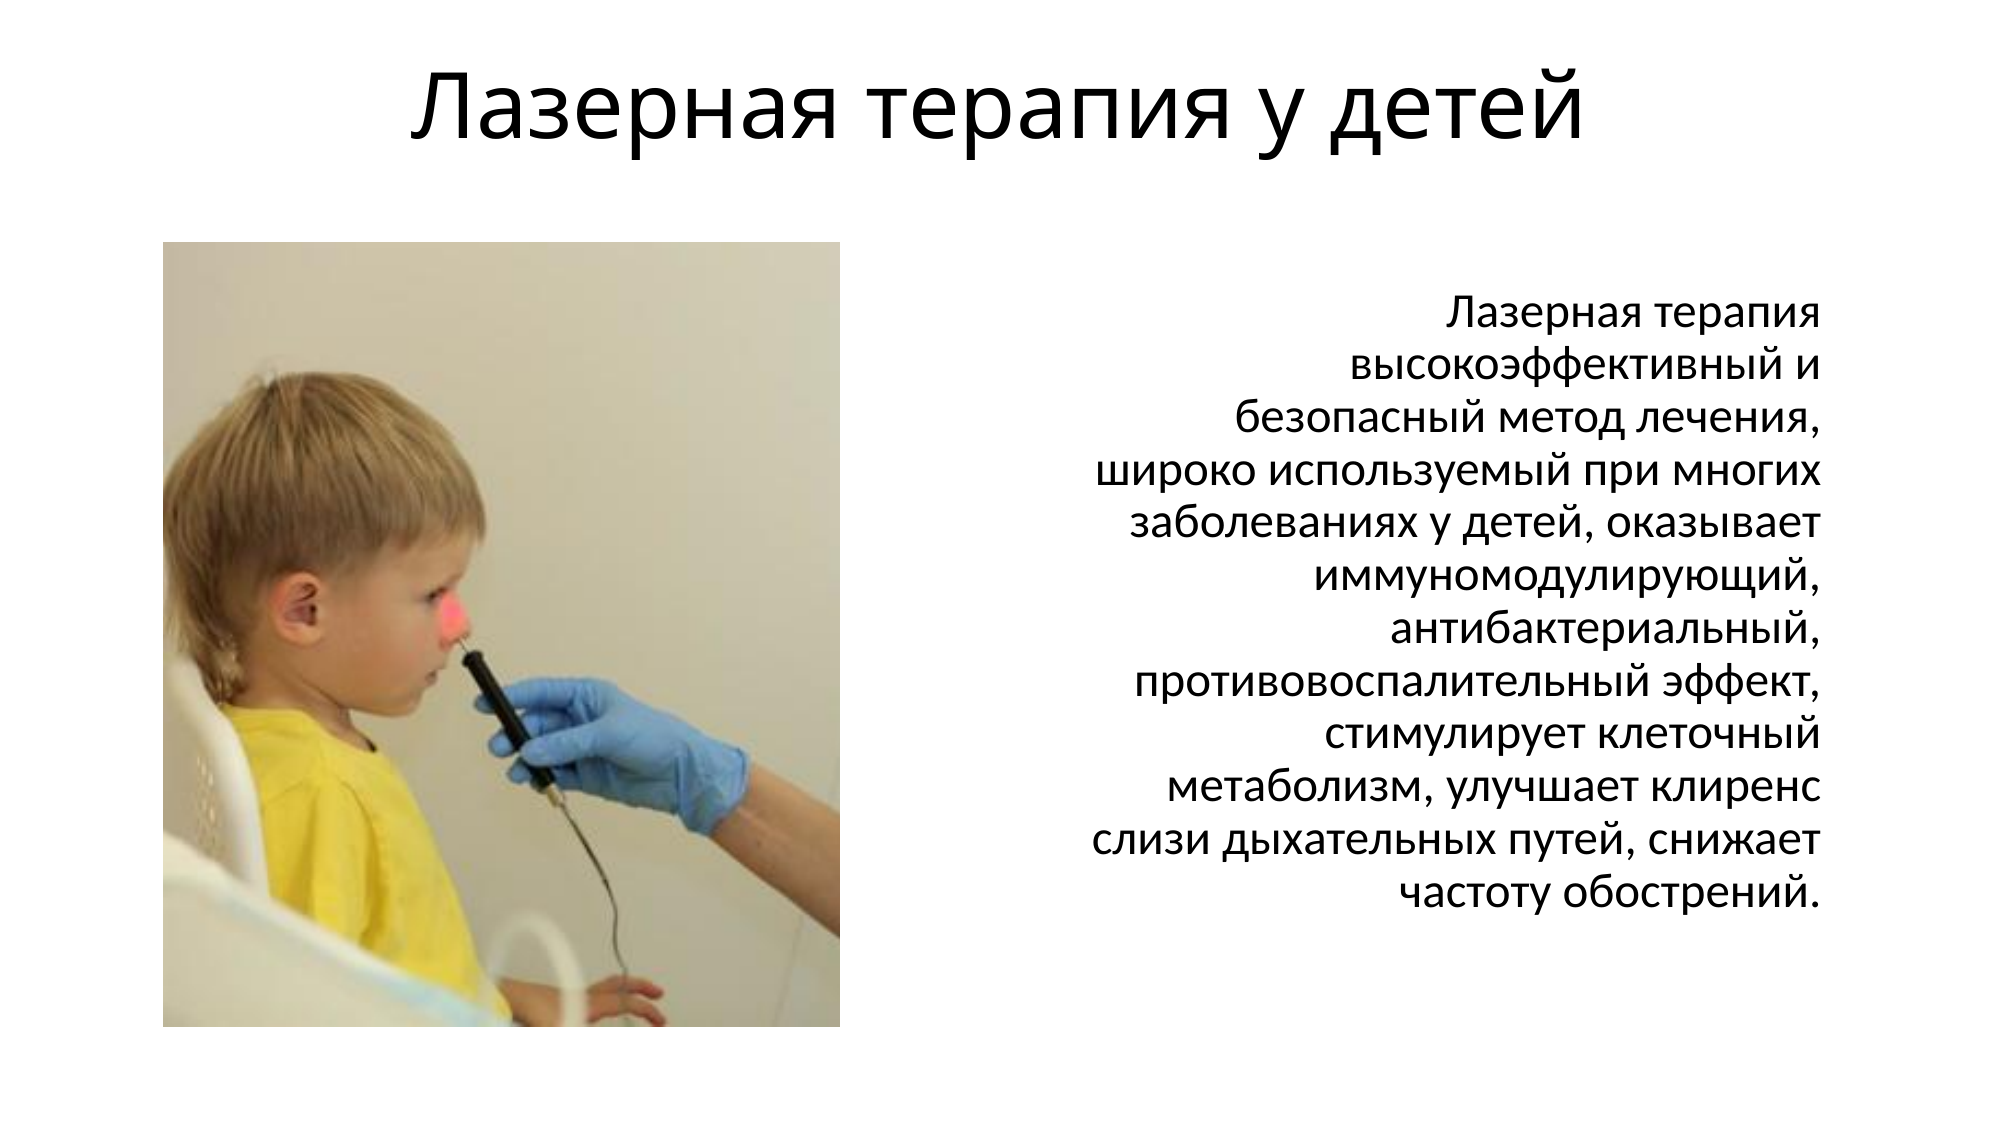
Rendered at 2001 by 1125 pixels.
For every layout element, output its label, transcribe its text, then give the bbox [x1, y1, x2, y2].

title Лазерная терапия у детей [137, 0, 1863, 218]
picture [163, 242, 840, 1092]
list Лазерная терапия высокоэффективный и безопасный метод лечения, широко используемый при многих заболеваниях у детей, оказывает иммуномодулирующий, антибактериальный, противовоспалительный эффект, стимулирует клеточный метаболизм, улучшает клиренс слизи дыхательных путей, снижает частоту обострений. [1072, 277, 1837, 992]
